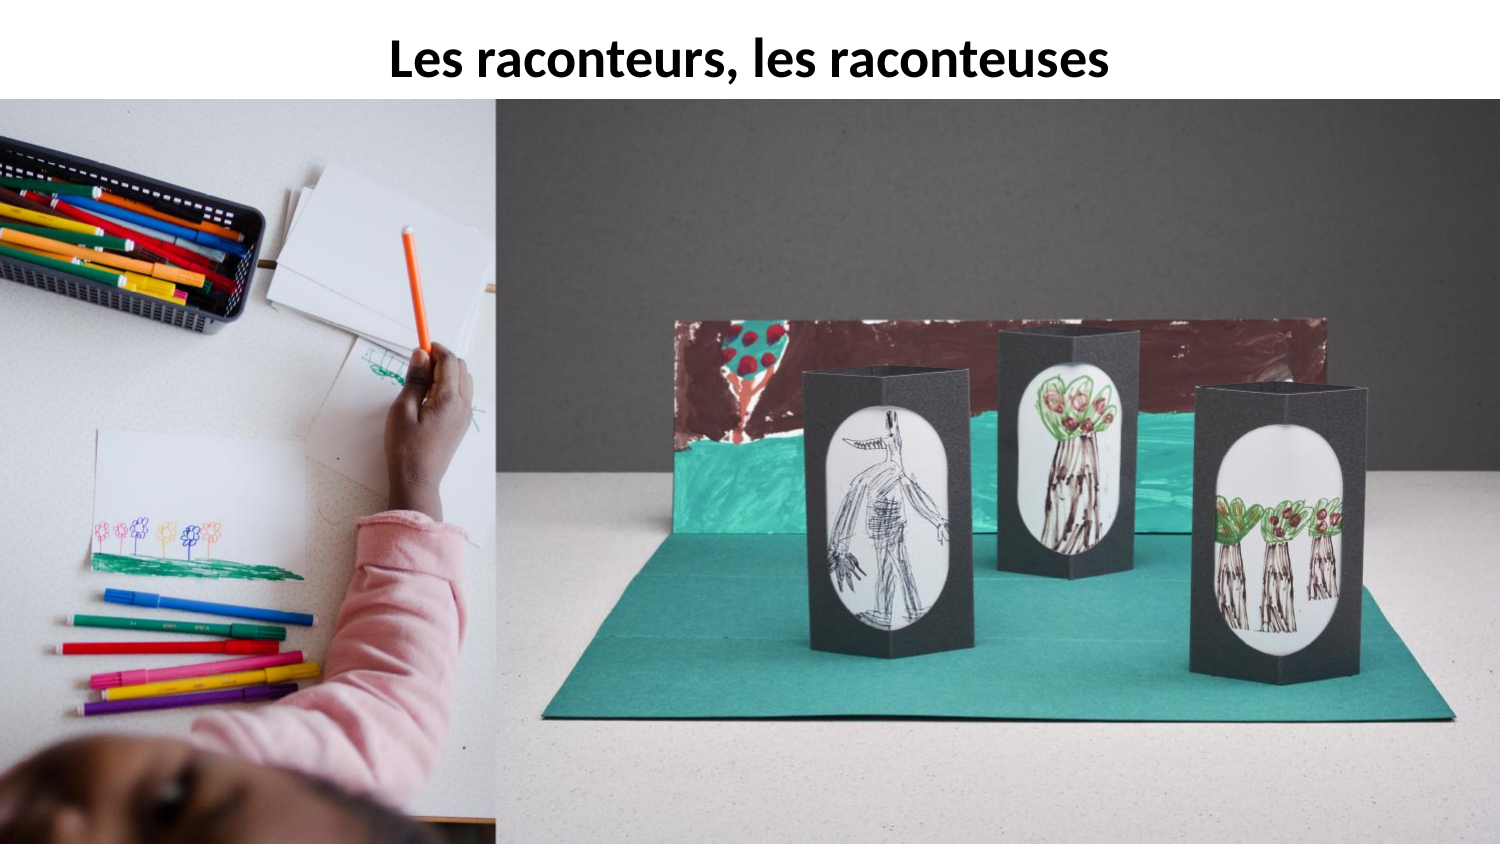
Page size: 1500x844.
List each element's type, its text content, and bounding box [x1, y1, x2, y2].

picture [0, 99, 1500, 844]
text_box Les raconteurs, les raconteuses [0, 15, 1500, 94]
